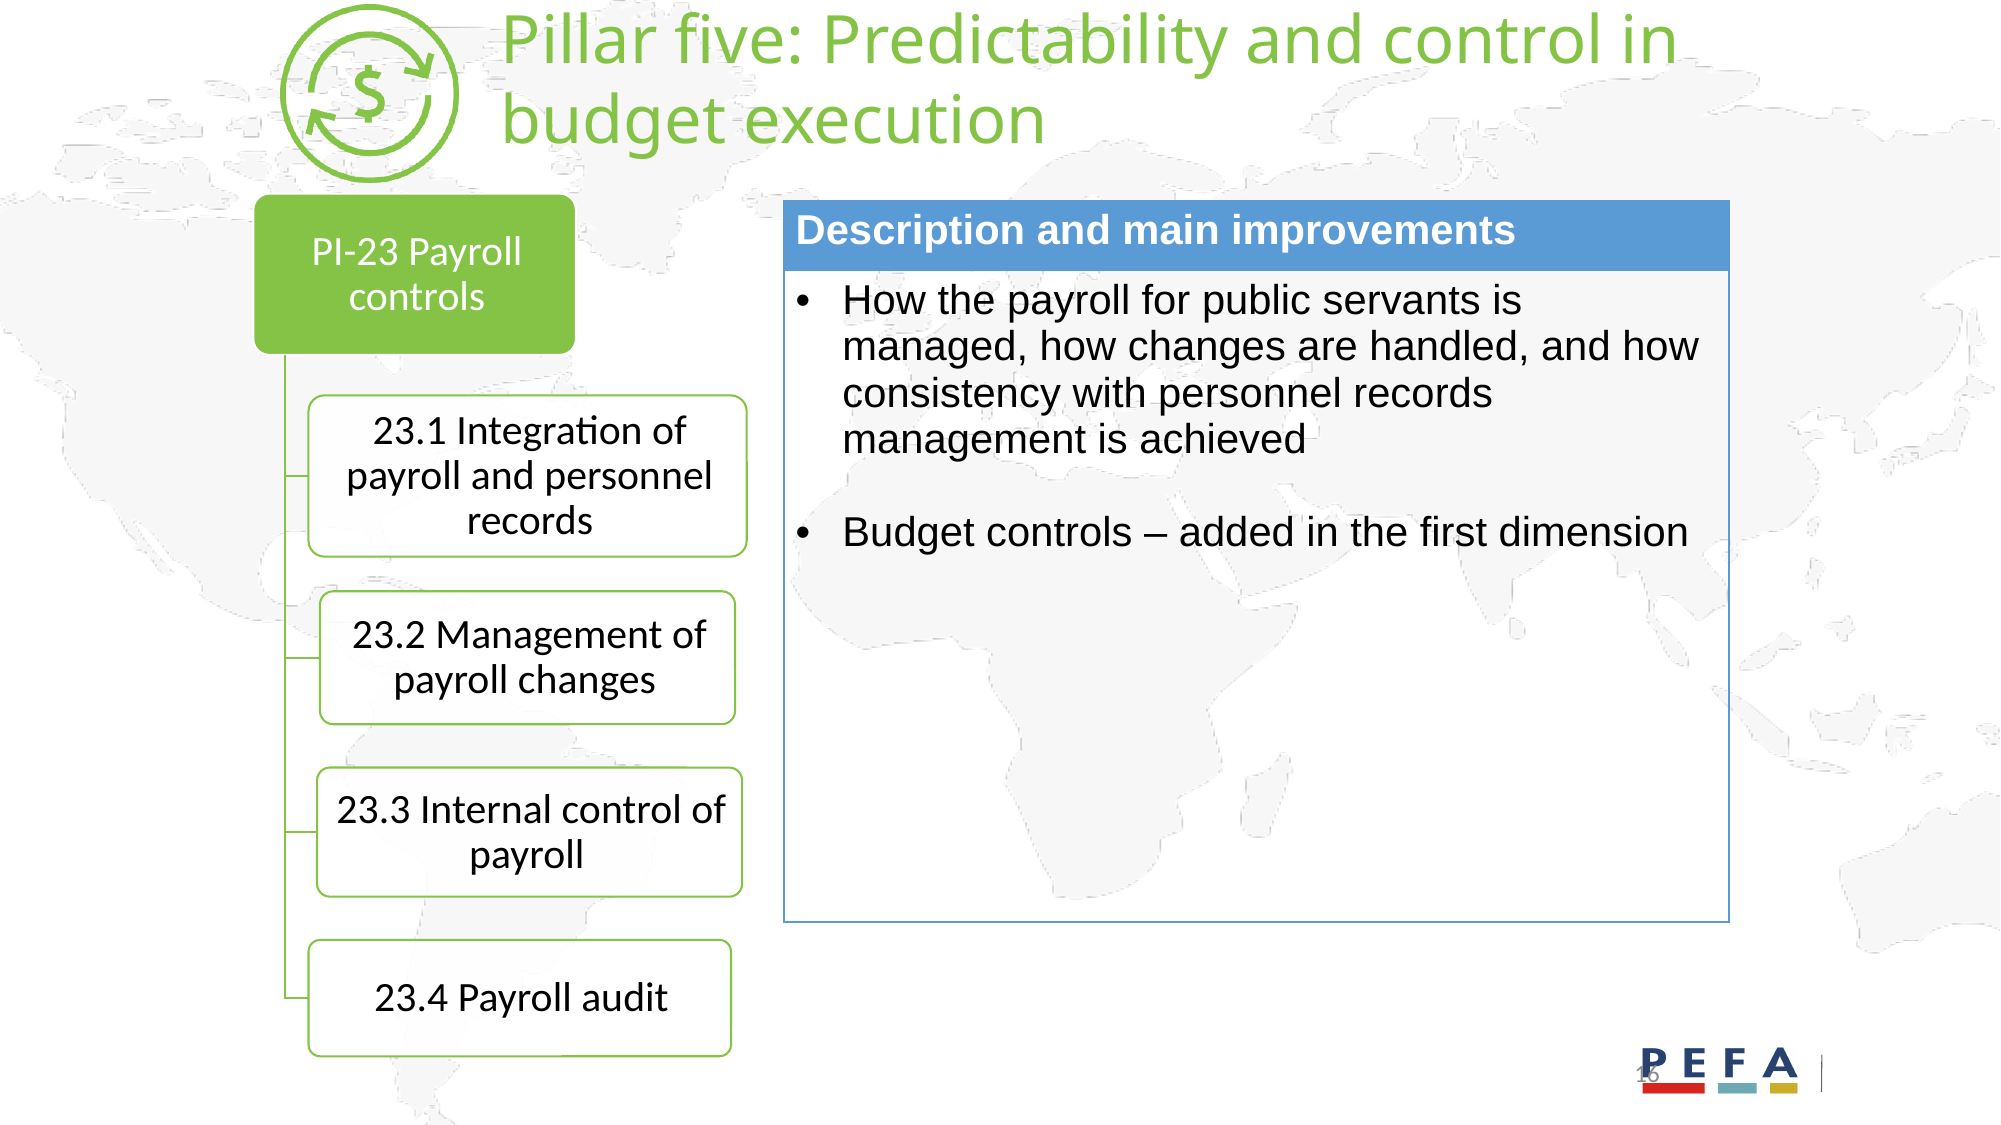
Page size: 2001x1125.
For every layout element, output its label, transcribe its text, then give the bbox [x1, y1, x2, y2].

table_header Description and main improvements [785, 202, 1728, 271]
picture [1675, 1047, 1798, 1094]
table_cell How the payroll for public servants is managed, how changes are handled, and how consistency with personnel records management is achieved Budget controls – added in the first dimension [785, 271, 1728, 921]
slide_number 16 [1616, 1042, 1675, 1103]
text_box Pillar five: Predictability and control in budget execution [486, 0, 1836, 177]
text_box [243, 156, 747, 1094]
picture [280, 4, 459, 183]
